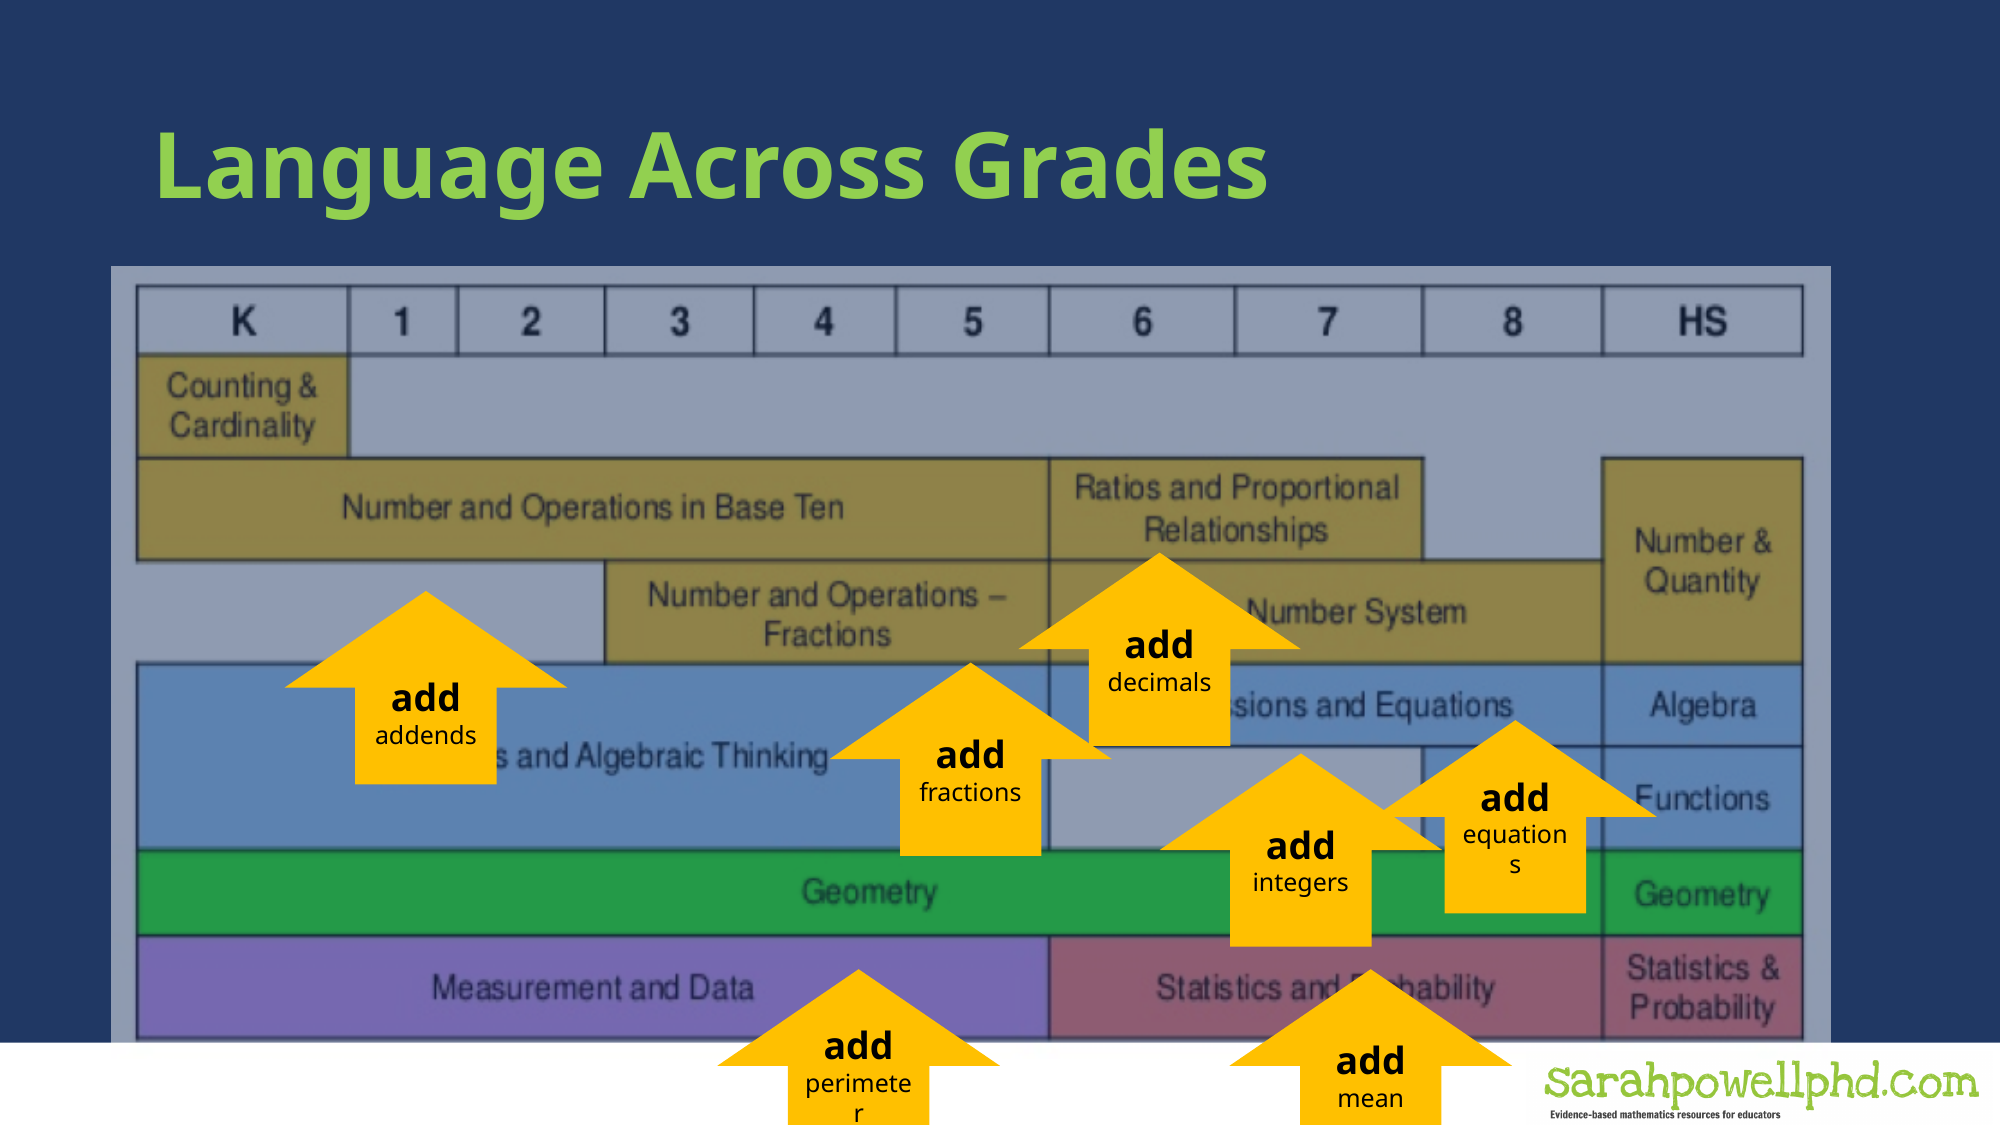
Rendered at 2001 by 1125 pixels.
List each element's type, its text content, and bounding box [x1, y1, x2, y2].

title Language Across Grades [137, 59, 1863, 278]
text_box add perimeter [715, 1059, 1002, 1125]
picture [111, 266, 1993, 1125]
text_box add mean [1227, 1059, 1514, 1125]
